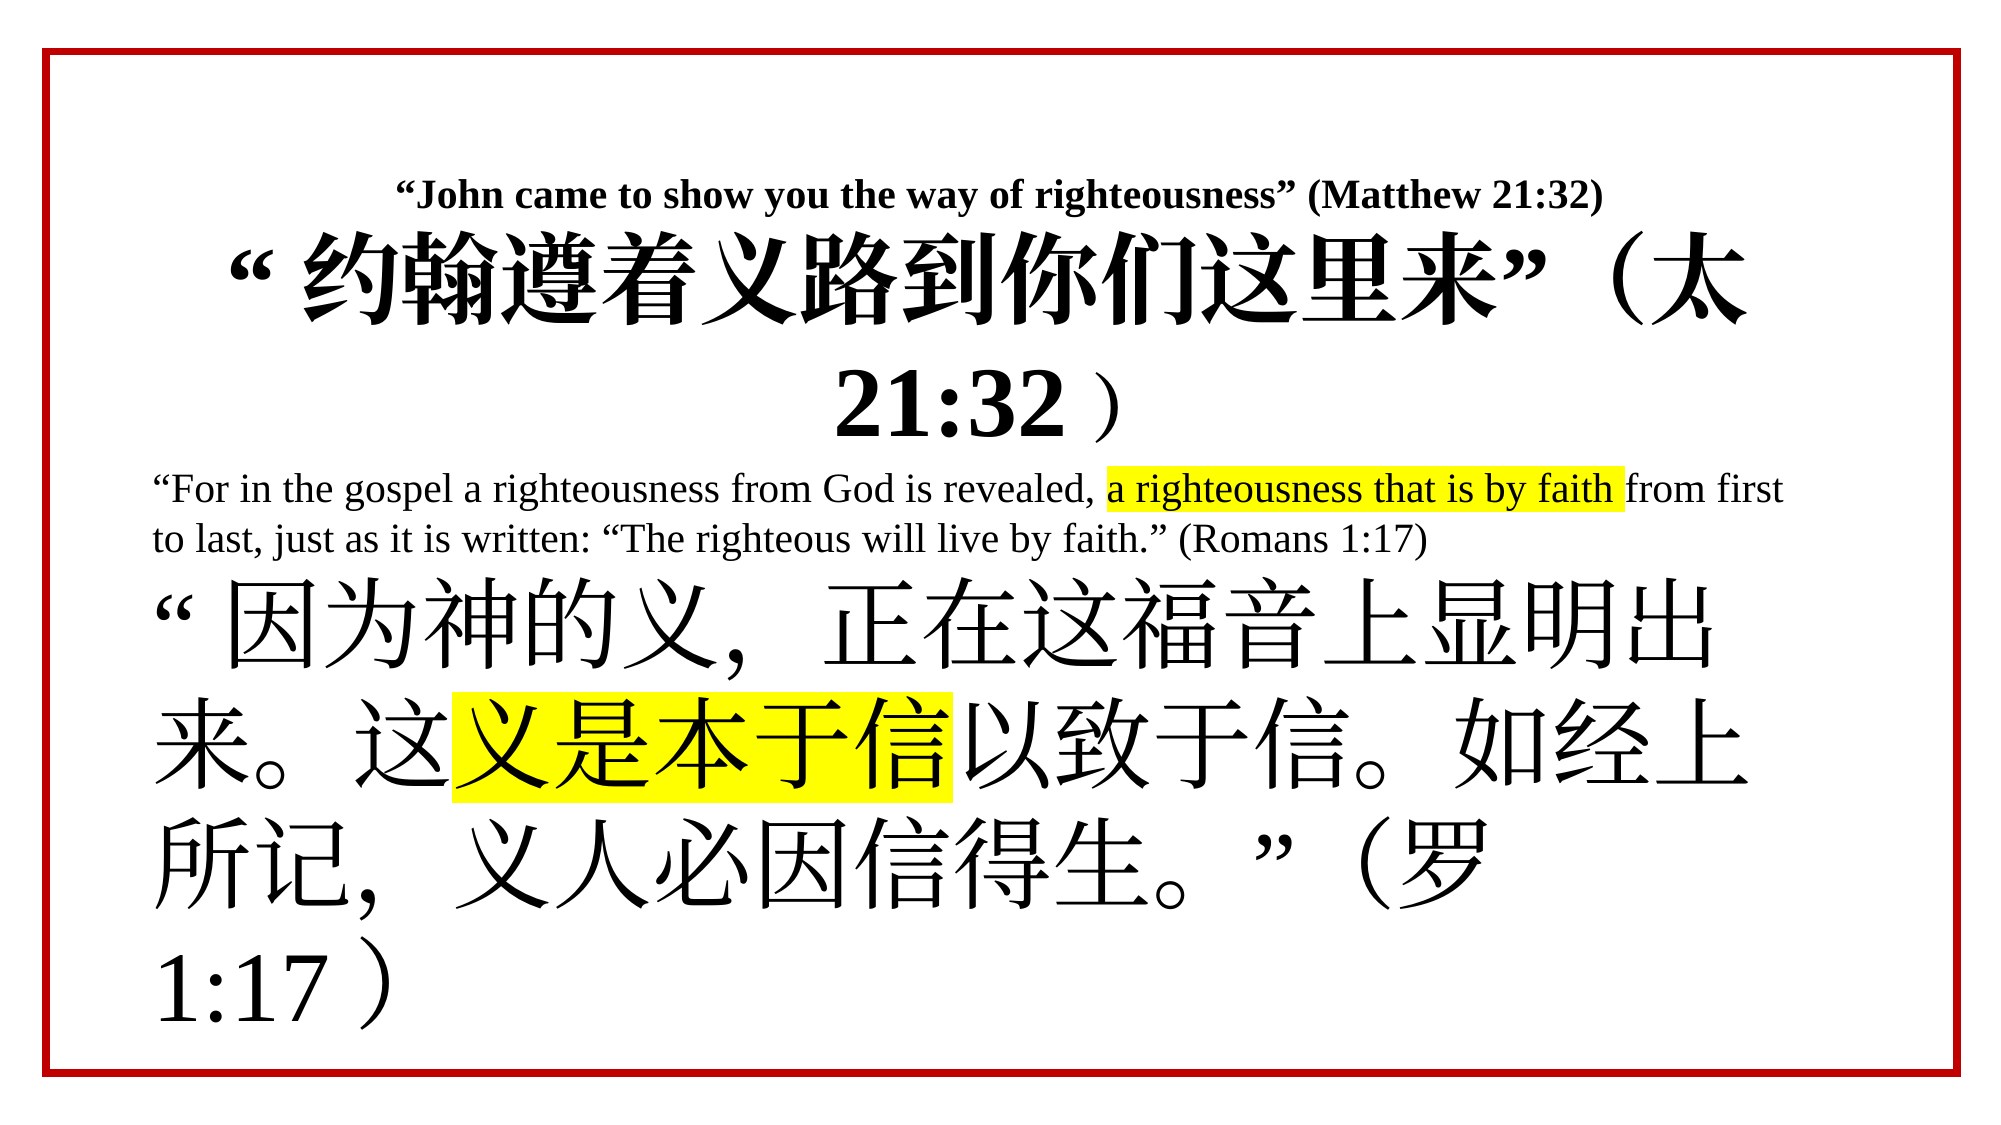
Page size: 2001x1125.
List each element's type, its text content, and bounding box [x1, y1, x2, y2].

text_box [45, 50, 1958, 1074]
text_box “For in the gospel a righteousness from God is revealed, a righteousness that is by faith from first to last, just as it is written: “The righteous will live by faith.” (Romans 1:17) “因为神的义，正在这福音上显明出来。这义是本于信以致于信。如经上所记，义人必因信得生。”（罗1:17） [137, 453, 1824, 1049]
text_box “John came to show you the way of righteousness” (Matthew 21:32) “约翰遵着义路到你们这里来”（太21:32） [113, 159, 1887, 464]
